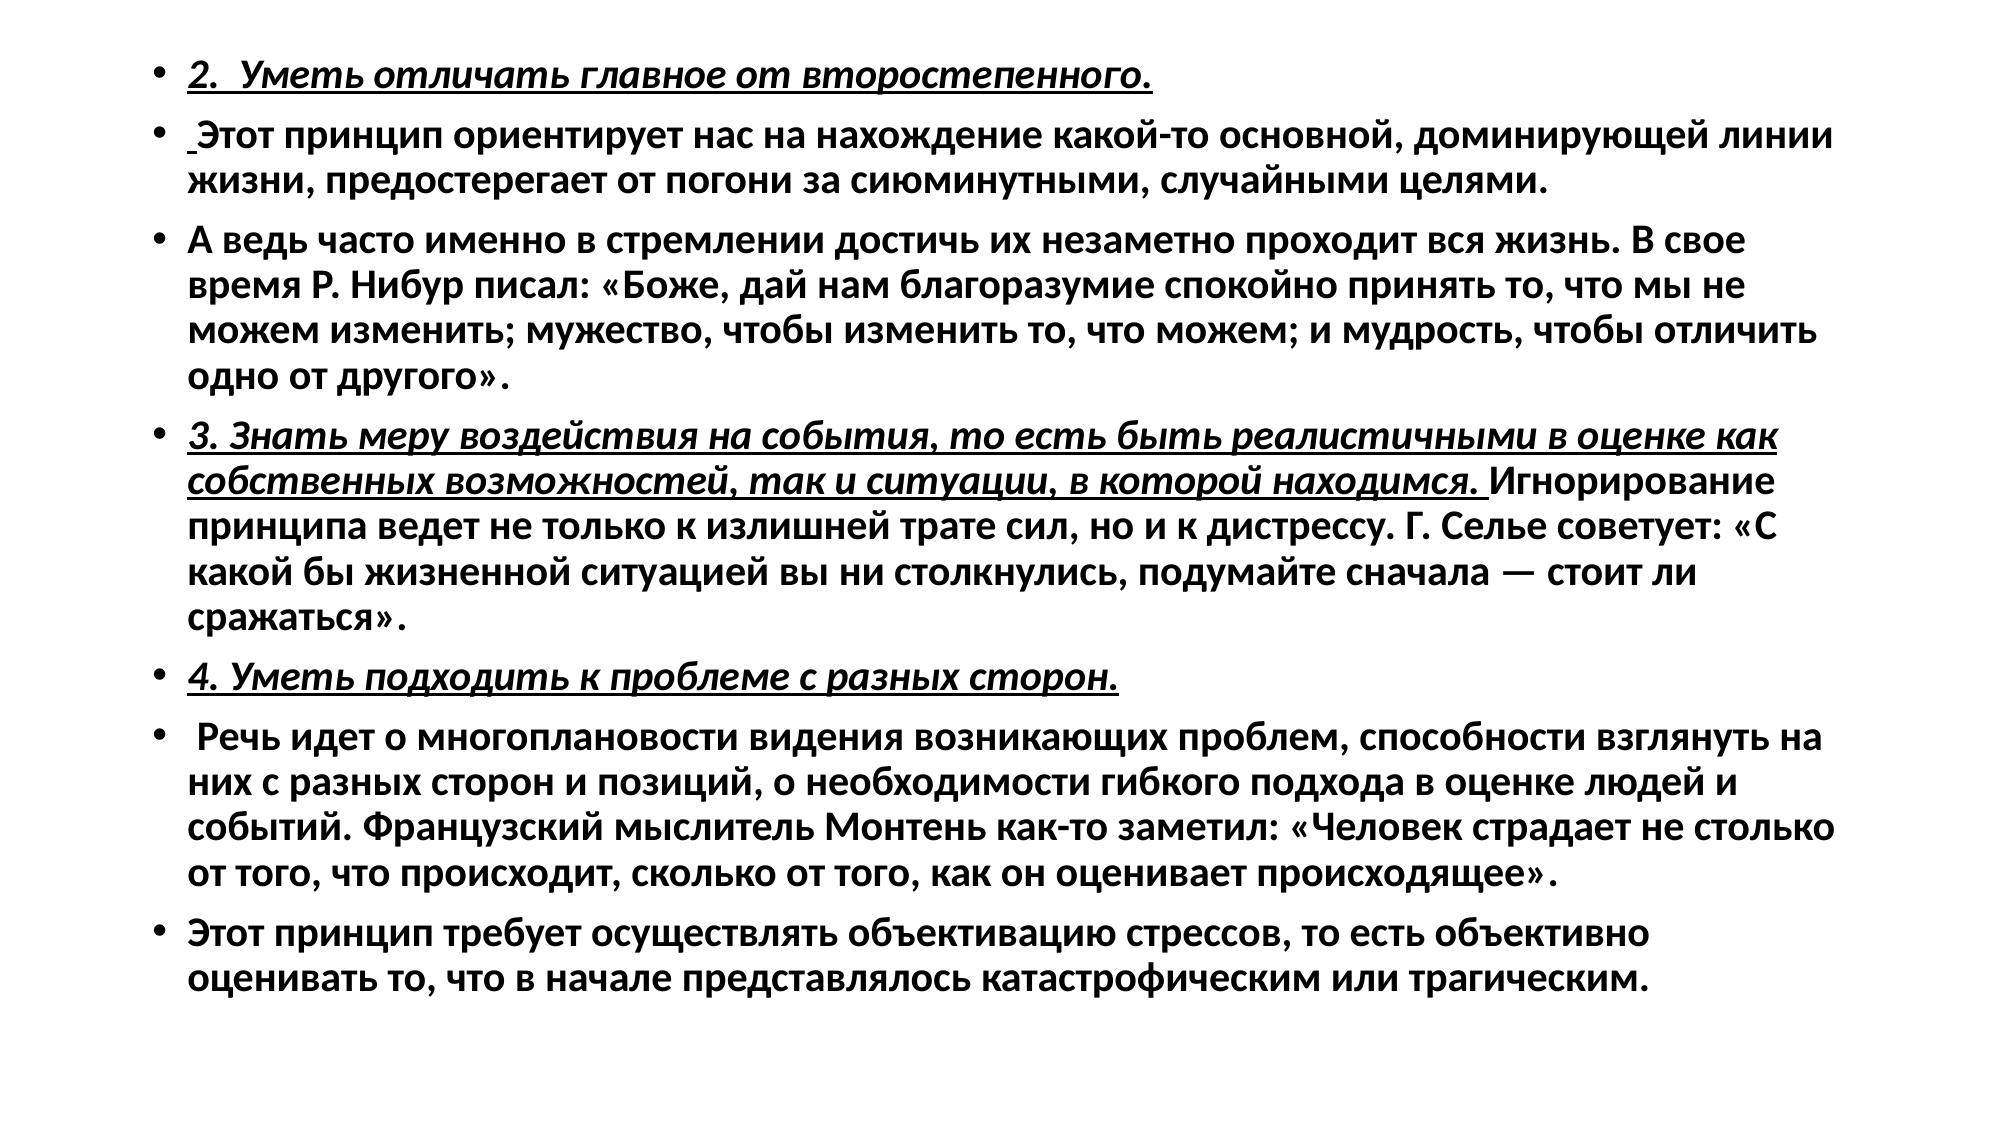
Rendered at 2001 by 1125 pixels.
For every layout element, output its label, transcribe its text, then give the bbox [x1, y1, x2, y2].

list 2. Уметь отличать главное от второстепенного. Этот принцип ориентирует нас на нахождение какой-то основной, доминирующей линии жизни, предостерегает от погони за сиюминутными, случайными целями. А ведь часто именно в стремлении достичь их незаметно проходит вся жизнь. В свое время Р. Нибур писал: «Боже, дай нам благоразумие спокойно принять то, что мы не можем изменить; мужество, чтобы изменить то, что можем; и мудрость, чтобы отличить одно от другого». 3. Знать меру воздействия на события, то есть быть реалистичными в оценке как собственных возможностей, так и ситуации, в которой находимся. Игнорирование принципа ведет не только к излишней трате сил, но и к дистрессу. Г. Селье советует: «С какой бы жизненной ситуацией вы ни столкнулись, подумайте сначала — стоит ли сражаться». 4. Уметь подходить к проблеме с разных сторон. Речь идет о многоплановости видения возникающих проблем, способности взглянуть на них с разных сторон и позиций, о необходимости гибкого подхода в оценке людей и событий. Французский мыслитель Монтень как-то заметил: «Человек страдает не столько от того, что происходит, сколько от того, как он оценивает происходящее». Этот принцип требует осуществлять объективацию стрессов, то есть объективно оценивать то, что в начале представлялось катастрофическим или трагическим. [137, 44, 1863, 1014]
